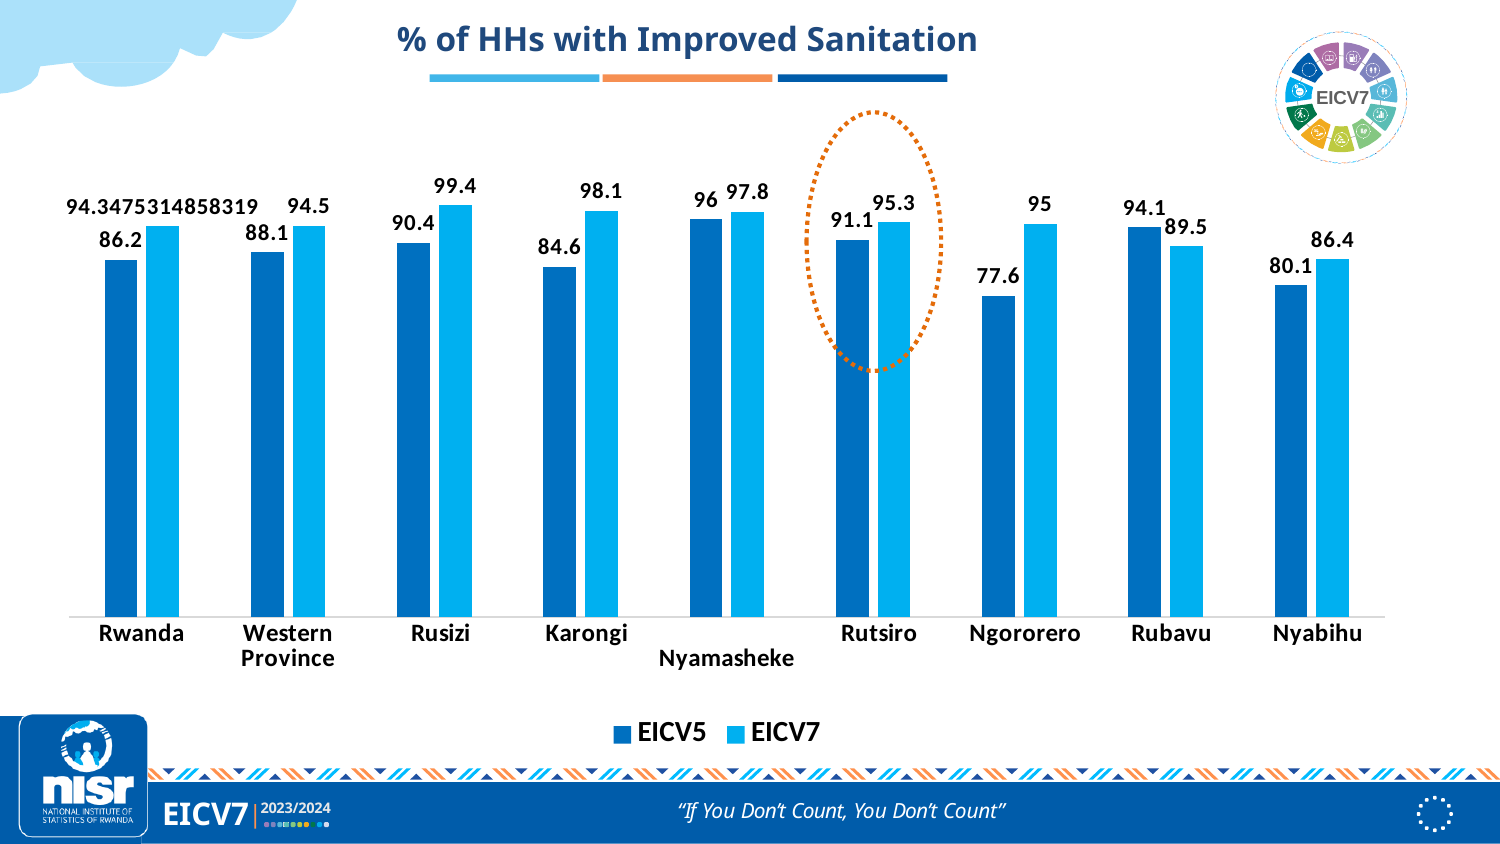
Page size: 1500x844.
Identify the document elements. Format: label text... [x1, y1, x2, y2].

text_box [429, 74, 948, 83]
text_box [1275, 31, 1408, 86]
title % of HHs with Improved Sanitation [149, 17, 1227, 59]
text_box [0, 0, 297, 94]
chart [22, 87, 1413, 756]
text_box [0, 713, 1500, 844]
